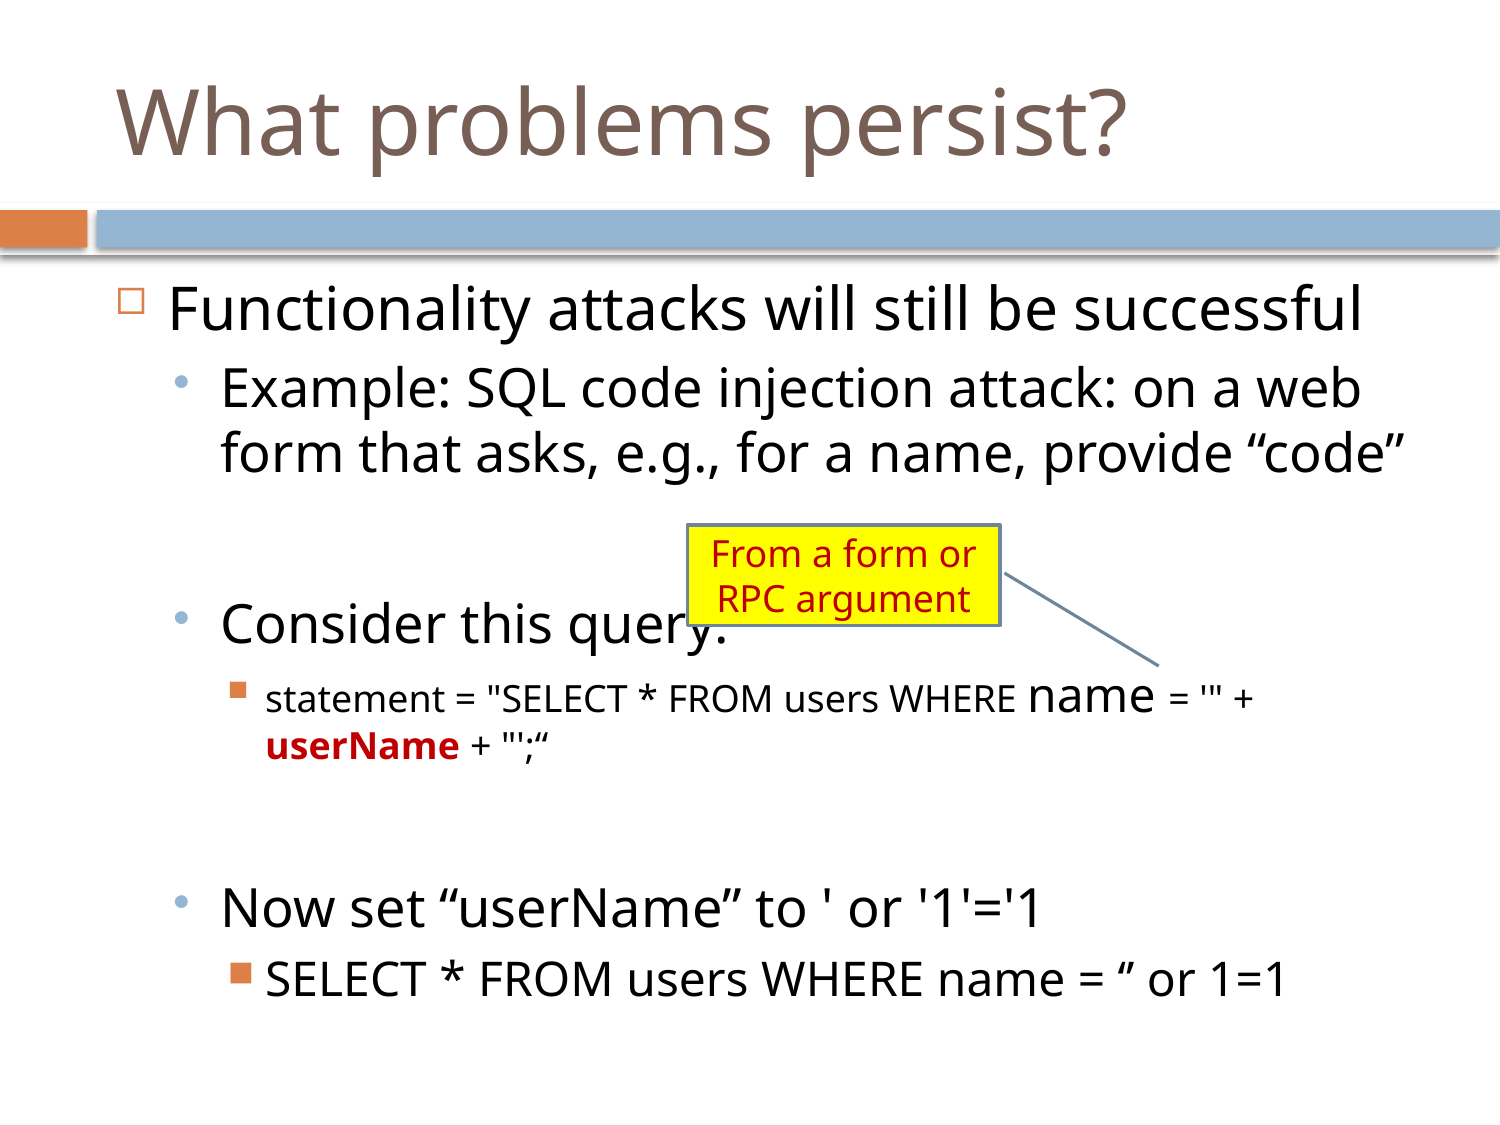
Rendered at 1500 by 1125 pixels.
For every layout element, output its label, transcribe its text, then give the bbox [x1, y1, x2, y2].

title What problems persist? [100, 37, 1438, 200]
text_box From a form or RPC argument [686, 523, 1002, 627]
text_box From a form or RPC argument [1003, 571, 1160, 668]
list Functionality attacks will still be successful Example: SQL code injection attack: on a web form that asks, e.g., for a name, provide “code” Consider this query: statement = "SELECT * FROM users WHERE name = '" + userName + "';“ Now set “userName” to ' or '1'='1 SELECT * FROM users WHERE name = ‘’ or 1=1 [100, 262, 1438, 1000]
